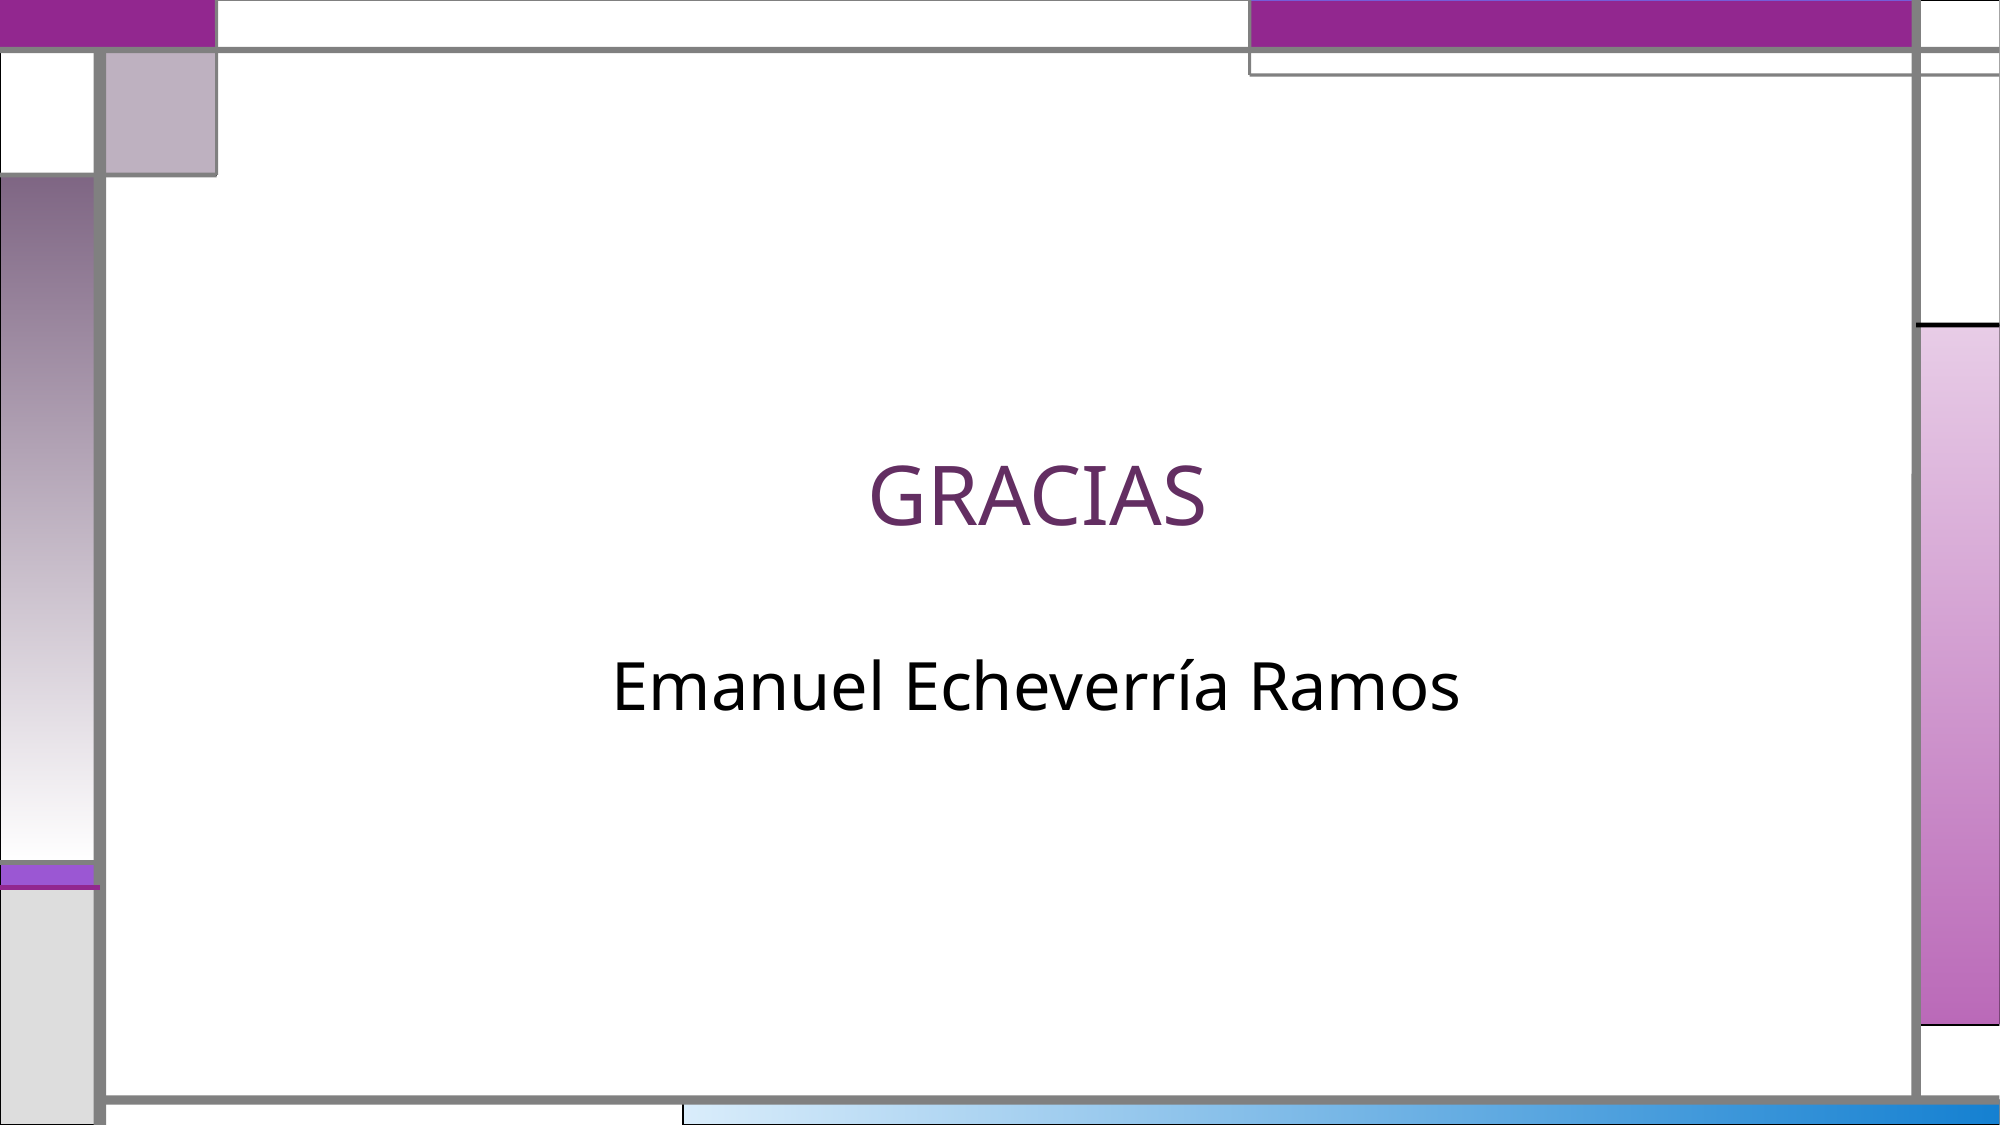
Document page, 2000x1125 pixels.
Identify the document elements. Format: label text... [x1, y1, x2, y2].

list Emanuel Echeverría Ramos [249, 645, 1825, 988]
title GRACIAS [249, 87, 1825, 551]
